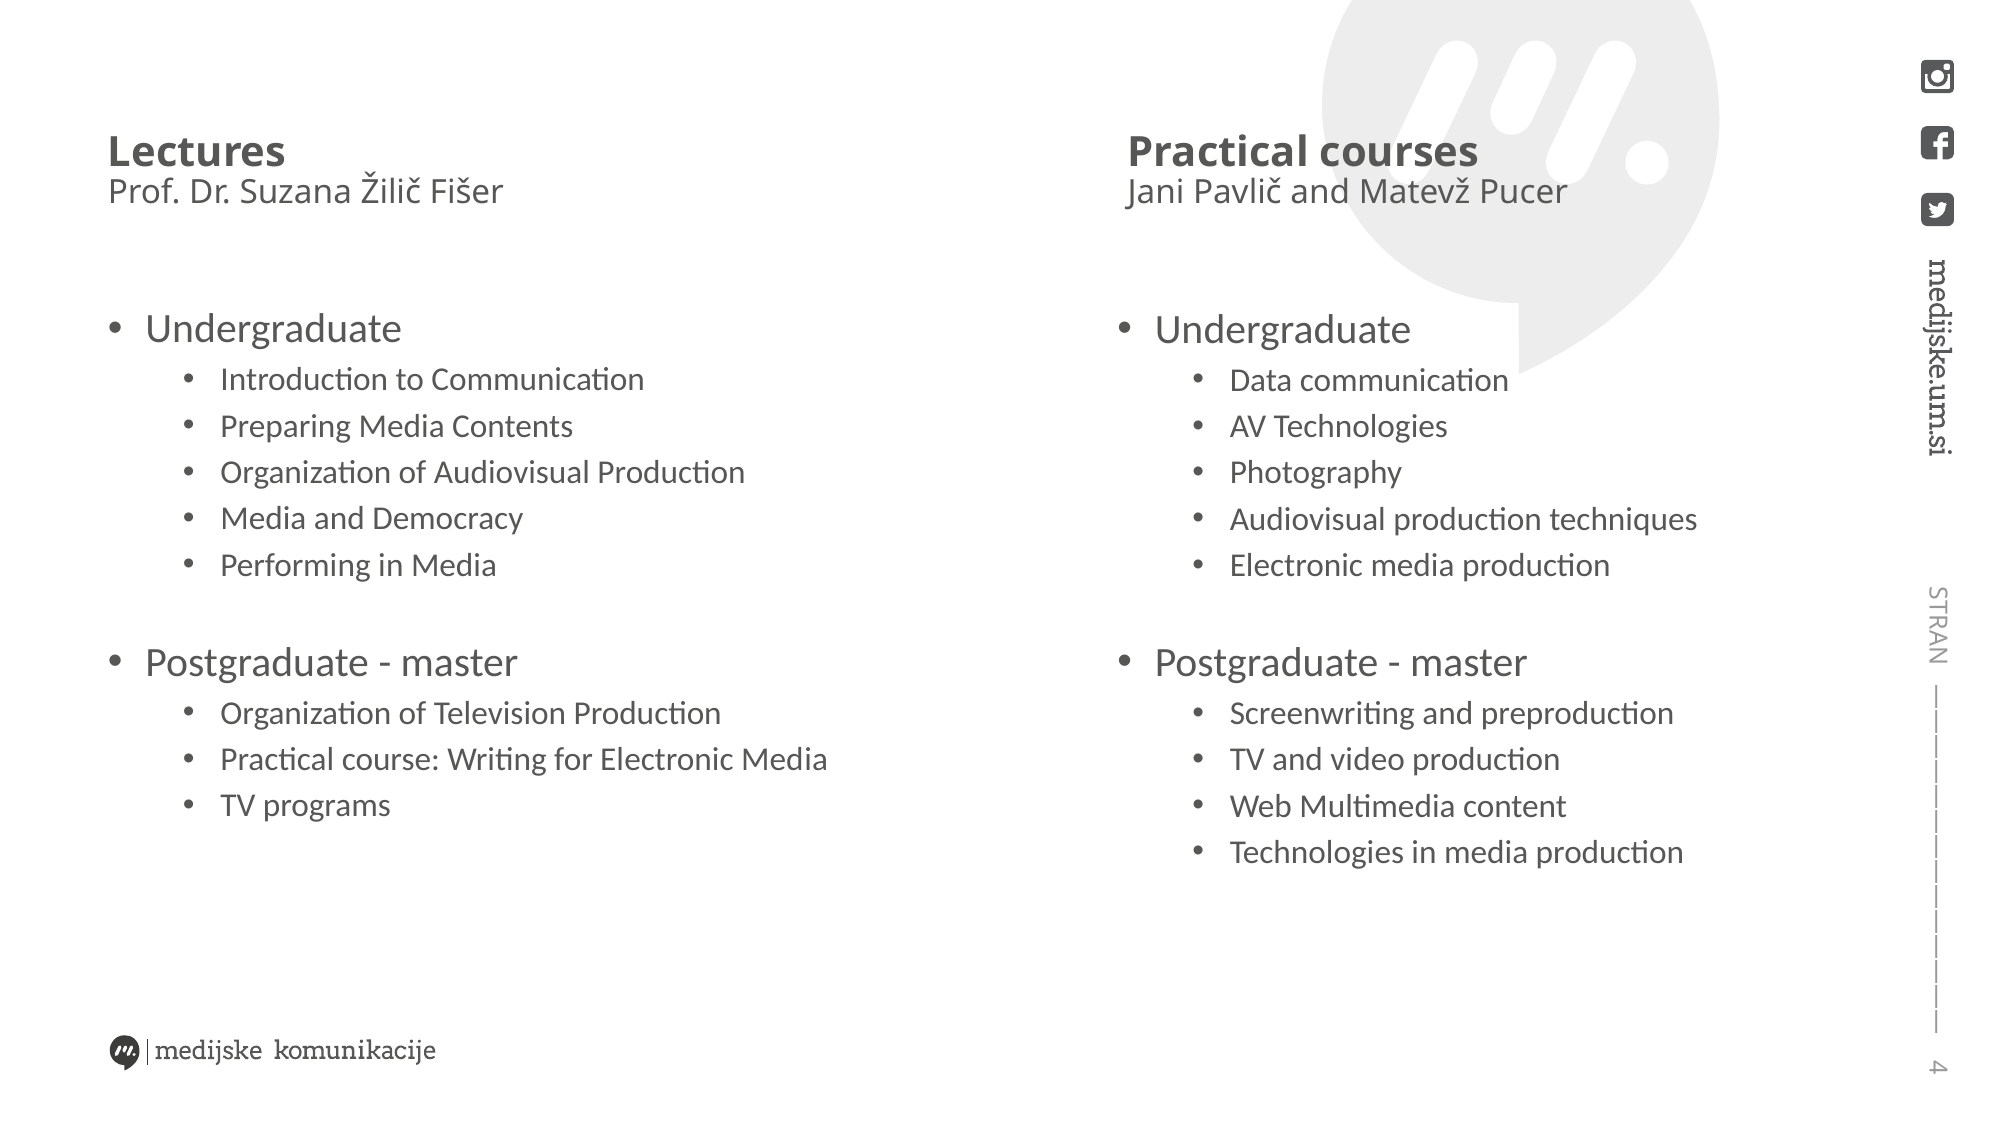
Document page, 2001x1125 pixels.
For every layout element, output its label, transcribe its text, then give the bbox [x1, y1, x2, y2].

text_box Undergraduate Data communication AV Technologies Photography Audiovisual production techniques Electronic media production Postgraduate - master Screenwriting and preproduction TV and video production Web Multimedia content Technologies in media production [1102, 299, 1863, 1007]
text_box Practical courses Jani Pavlič and Matevž Pucer [1112, 60, 2000, 282]
list Undergraduate Introduction to Communication Preparing Media Contents Organization of Audiovisual Production Media and Democracy Performing in Media Postgraduate - master Organization of Television Production Practical course: Writing for Electronic Media TV programs [92, 299, 948, 839]
title Lectures Prof. Dr. Suzana Žilič Fišer [92, 59, 1288, 281]
